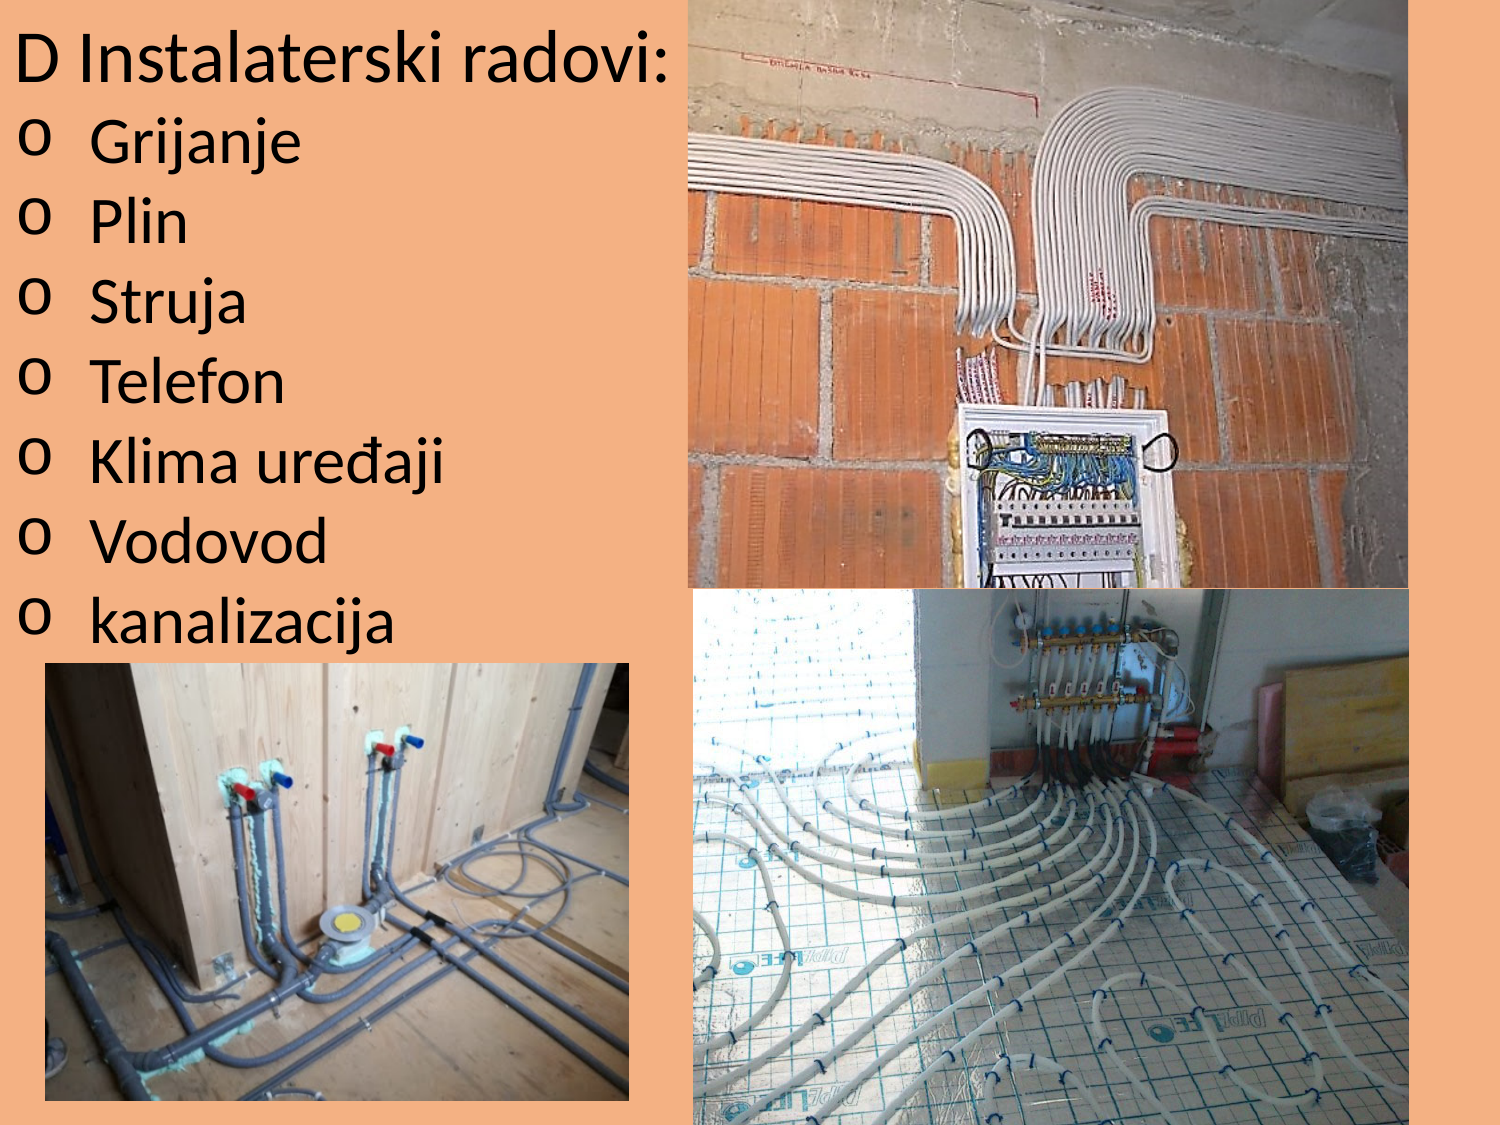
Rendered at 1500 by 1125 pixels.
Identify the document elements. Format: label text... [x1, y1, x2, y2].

picture [45, 663, 629, 1101]
picture [687, 0, 1409, 588]
picture [693, 589, 1409, 1125]
text_box D Instalaterski radovi: Grijanje Plin Struja Telefon Klima uređaji Vodovod kanalizacija [0, 0, 1376, 745]
